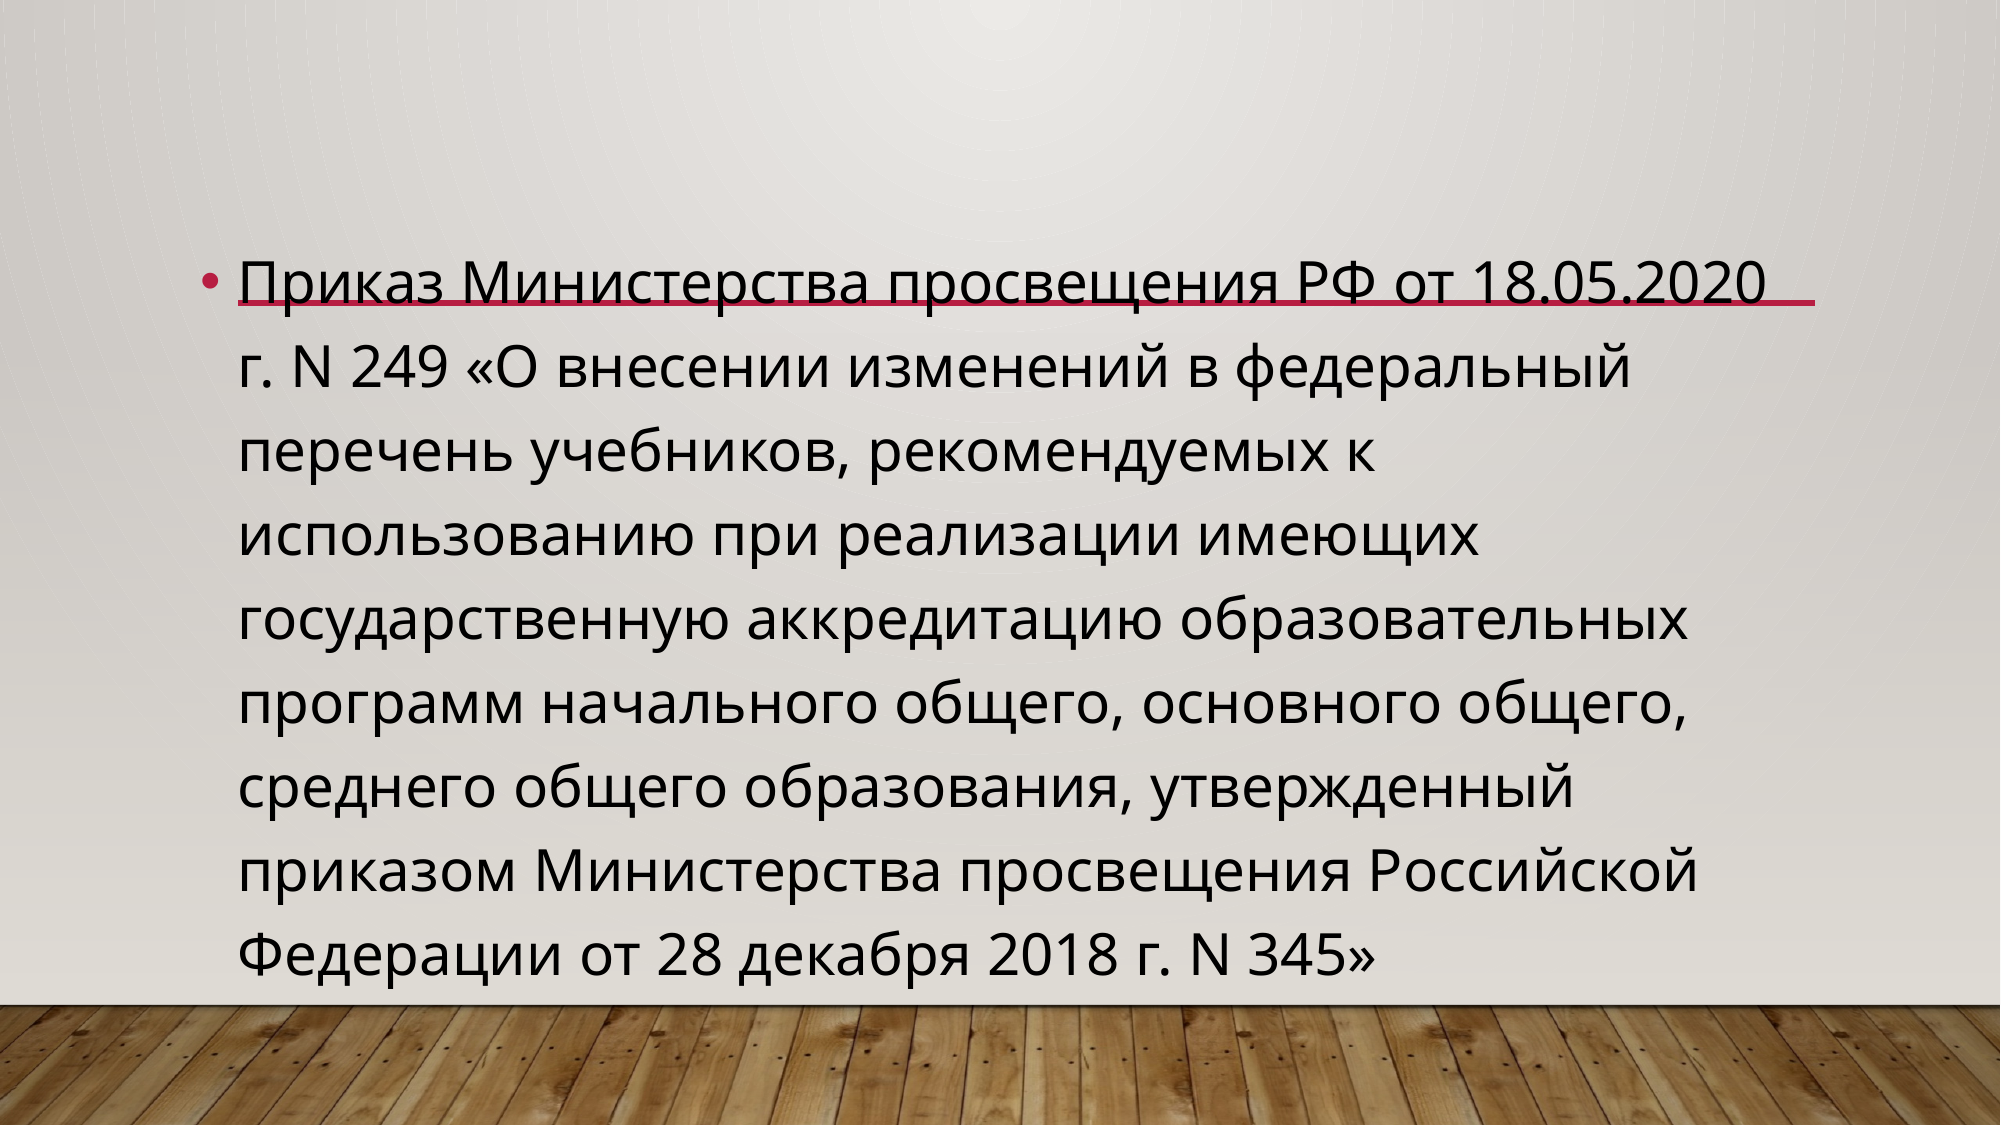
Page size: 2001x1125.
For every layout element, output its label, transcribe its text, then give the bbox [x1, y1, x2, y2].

picture [0, 1005, 2000, 1125]
list Приказ Министерства просвещения РФ от 18.05.2020 г. N 249 «О внесении изменений в федеральный перечень учебников, рекомендуемых к использованию при реализации имеющих государственную аккредитацию образовательных программ начального общего, основного общего, среднего общего образования, утвержденный приказом Министерства просвещения Российской Федерации от 28 декабря 2018 г. N 345» [185, 224, 1822, 769]
